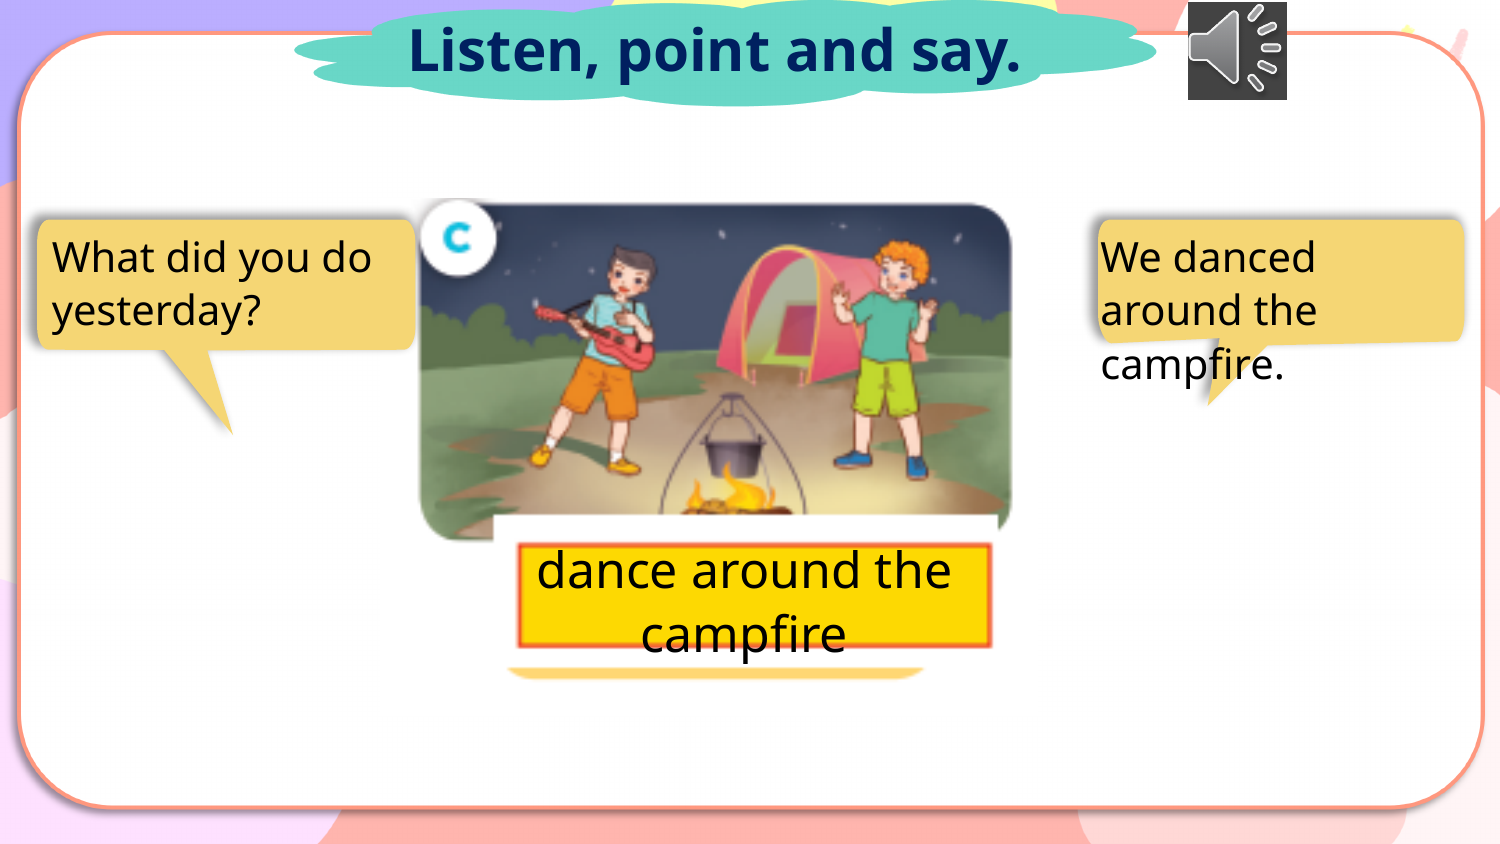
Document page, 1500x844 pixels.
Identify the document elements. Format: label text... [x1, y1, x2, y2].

picture [0, 0, 1500, 844]
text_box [1085, 219, 1481, 407]
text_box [36, 219, 416, 436]
text_box Listen, point and say. [392, 0, 1186, 64]
